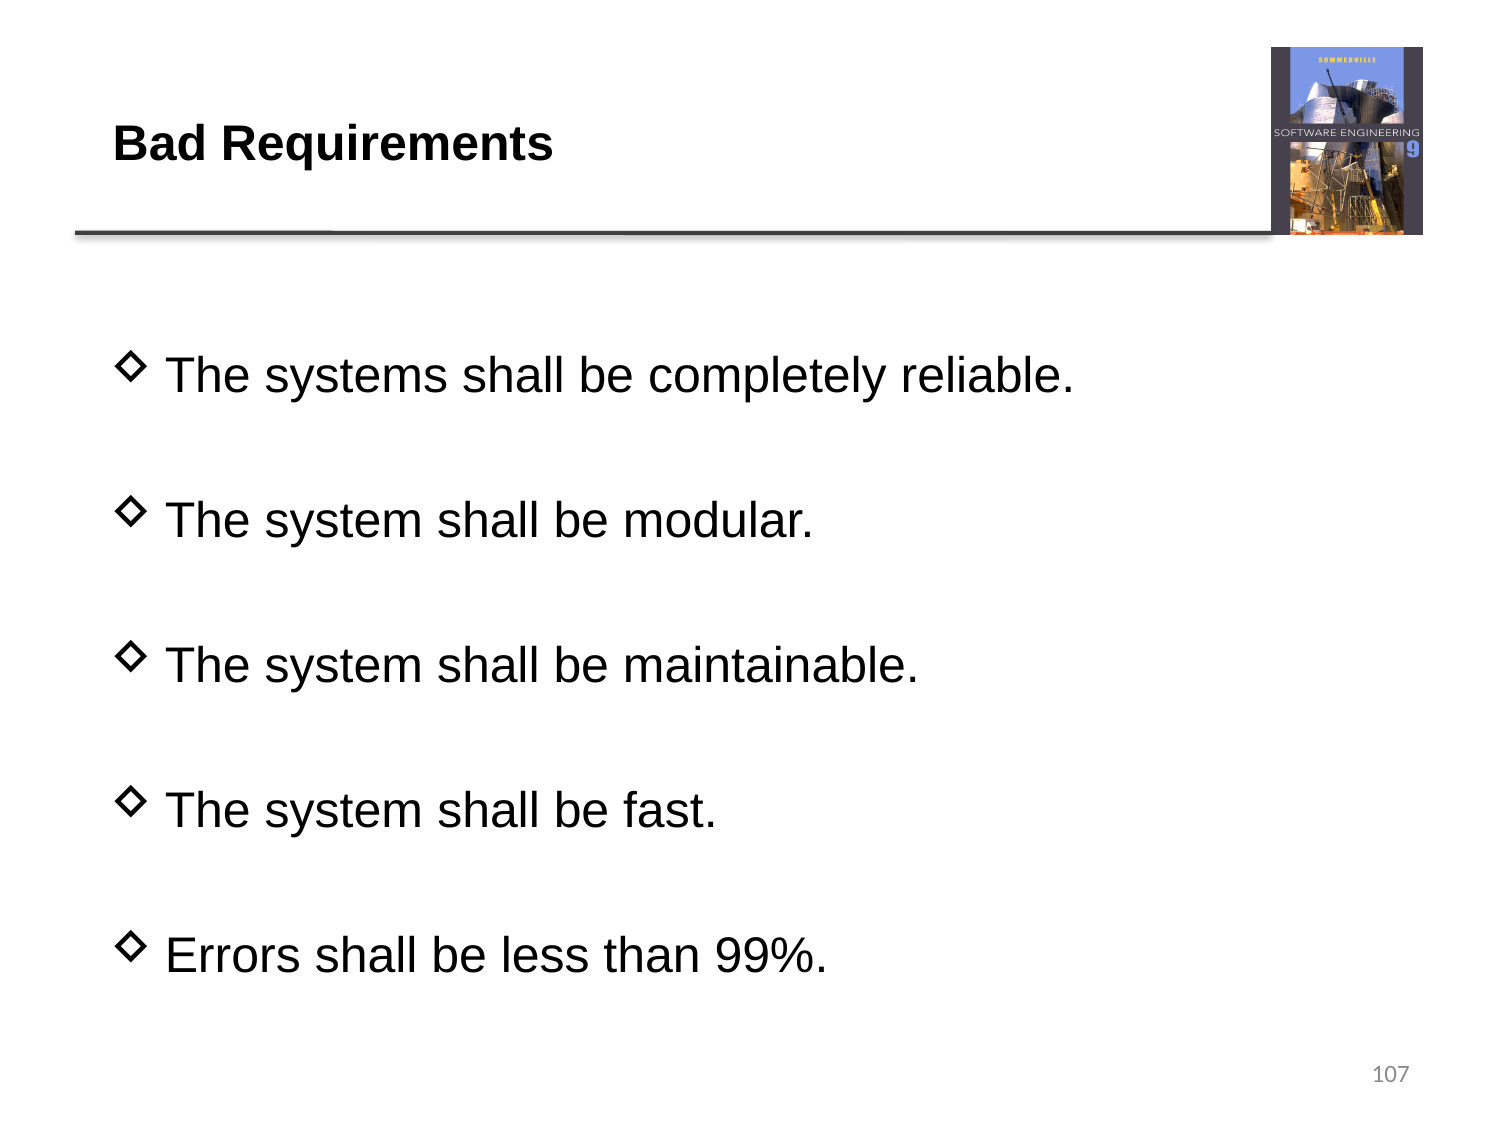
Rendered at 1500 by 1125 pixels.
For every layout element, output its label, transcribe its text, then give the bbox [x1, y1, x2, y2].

title Bad Requirements [97, 81, 1337, 200]
picture [1271, 47, 1423, 235]
list The systems shall be completely reliable. The system shall be modular. The system shall be maintainable. The system shall be fast. Errors shall be less than 99%. [93, 275, 1407, 1043]
slide_number 107 [1074, 1042, 1425, 1103]
